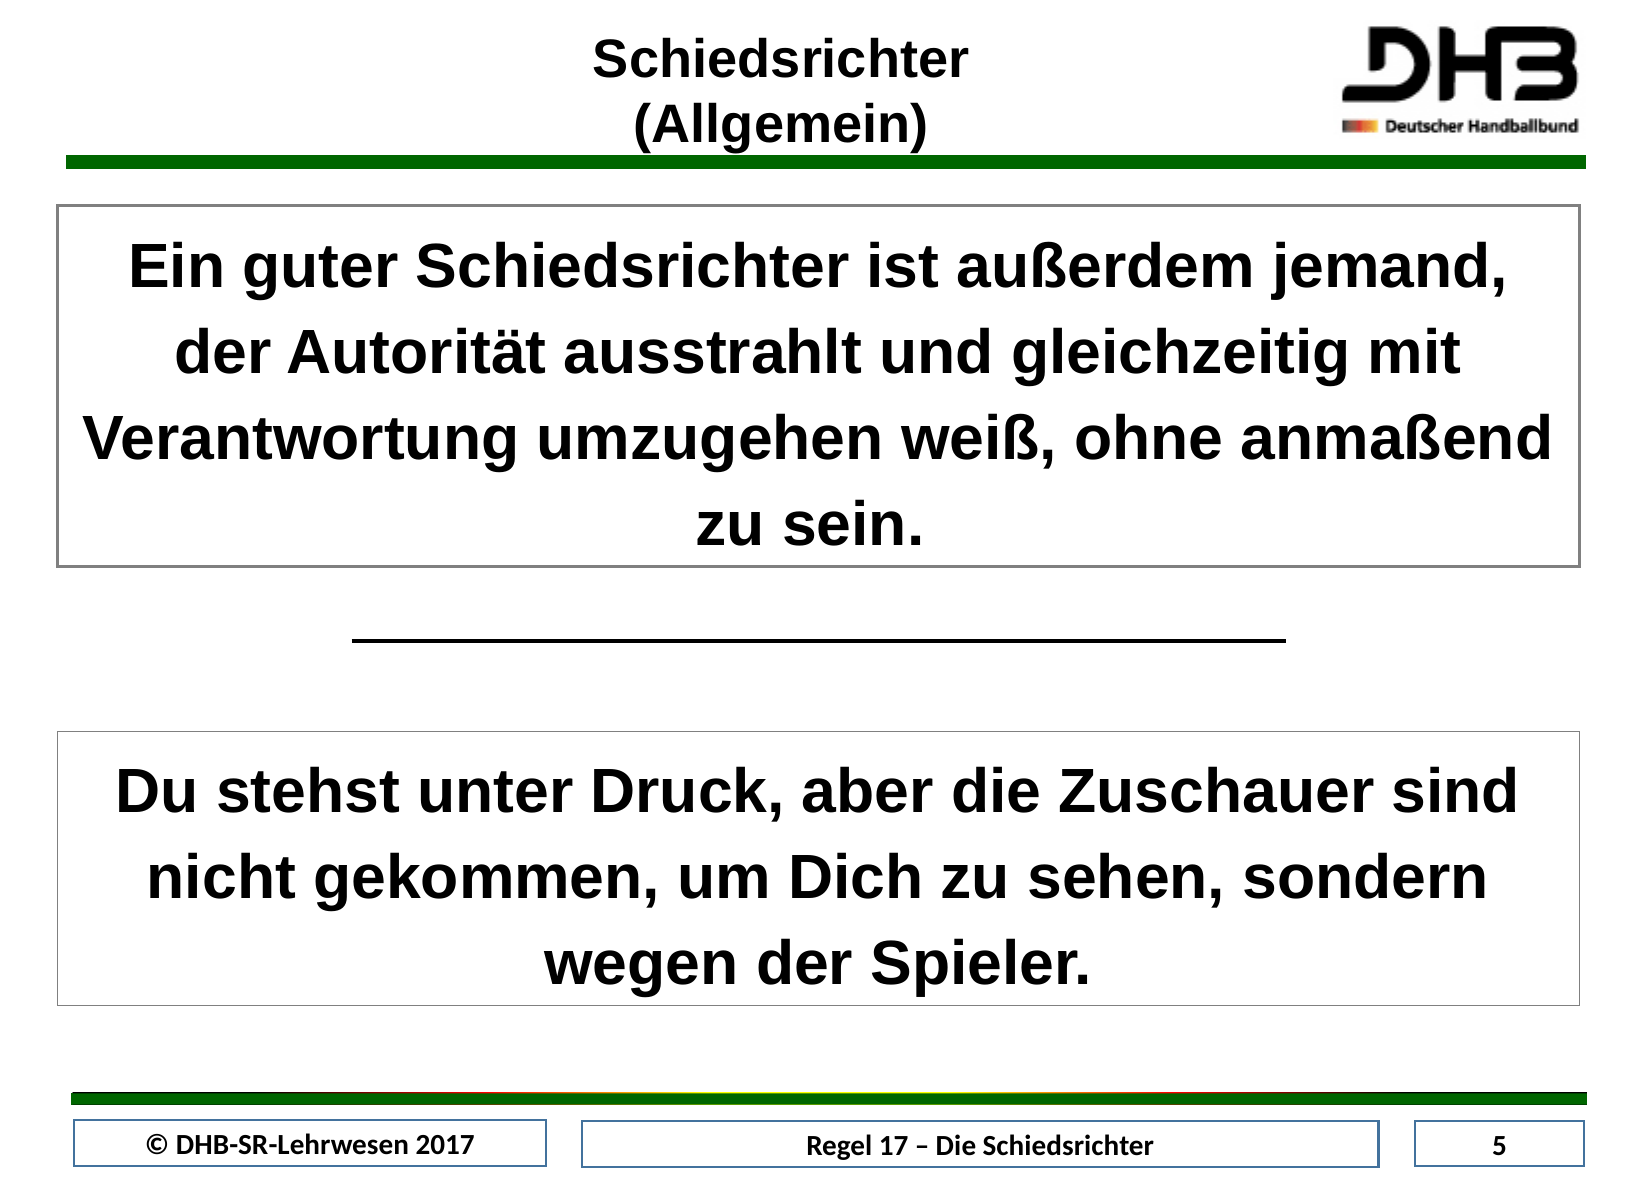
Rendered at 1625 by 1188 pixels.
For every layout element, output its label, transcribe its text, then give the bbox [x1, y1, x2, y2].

text_box Du stehst unter Druck, aber die Zuschauer sind nicht gekommen, um Dich zu sehen, sondern wegen der Spieler. [57, 731, 1580, 1006]
text_box Schiedsrichter (Allgemein) [575, 13, 988, 162]
picture [1321, 0, 1599, 142]
text_box Ein guter Schiedsrichter ist außerdem jemand, der Autorität ausstrahlt und gleichzeitig mit Verantwortung umzugehen weiß, ohne anmaßend zu sein. [56, 204, 1581, 568]
